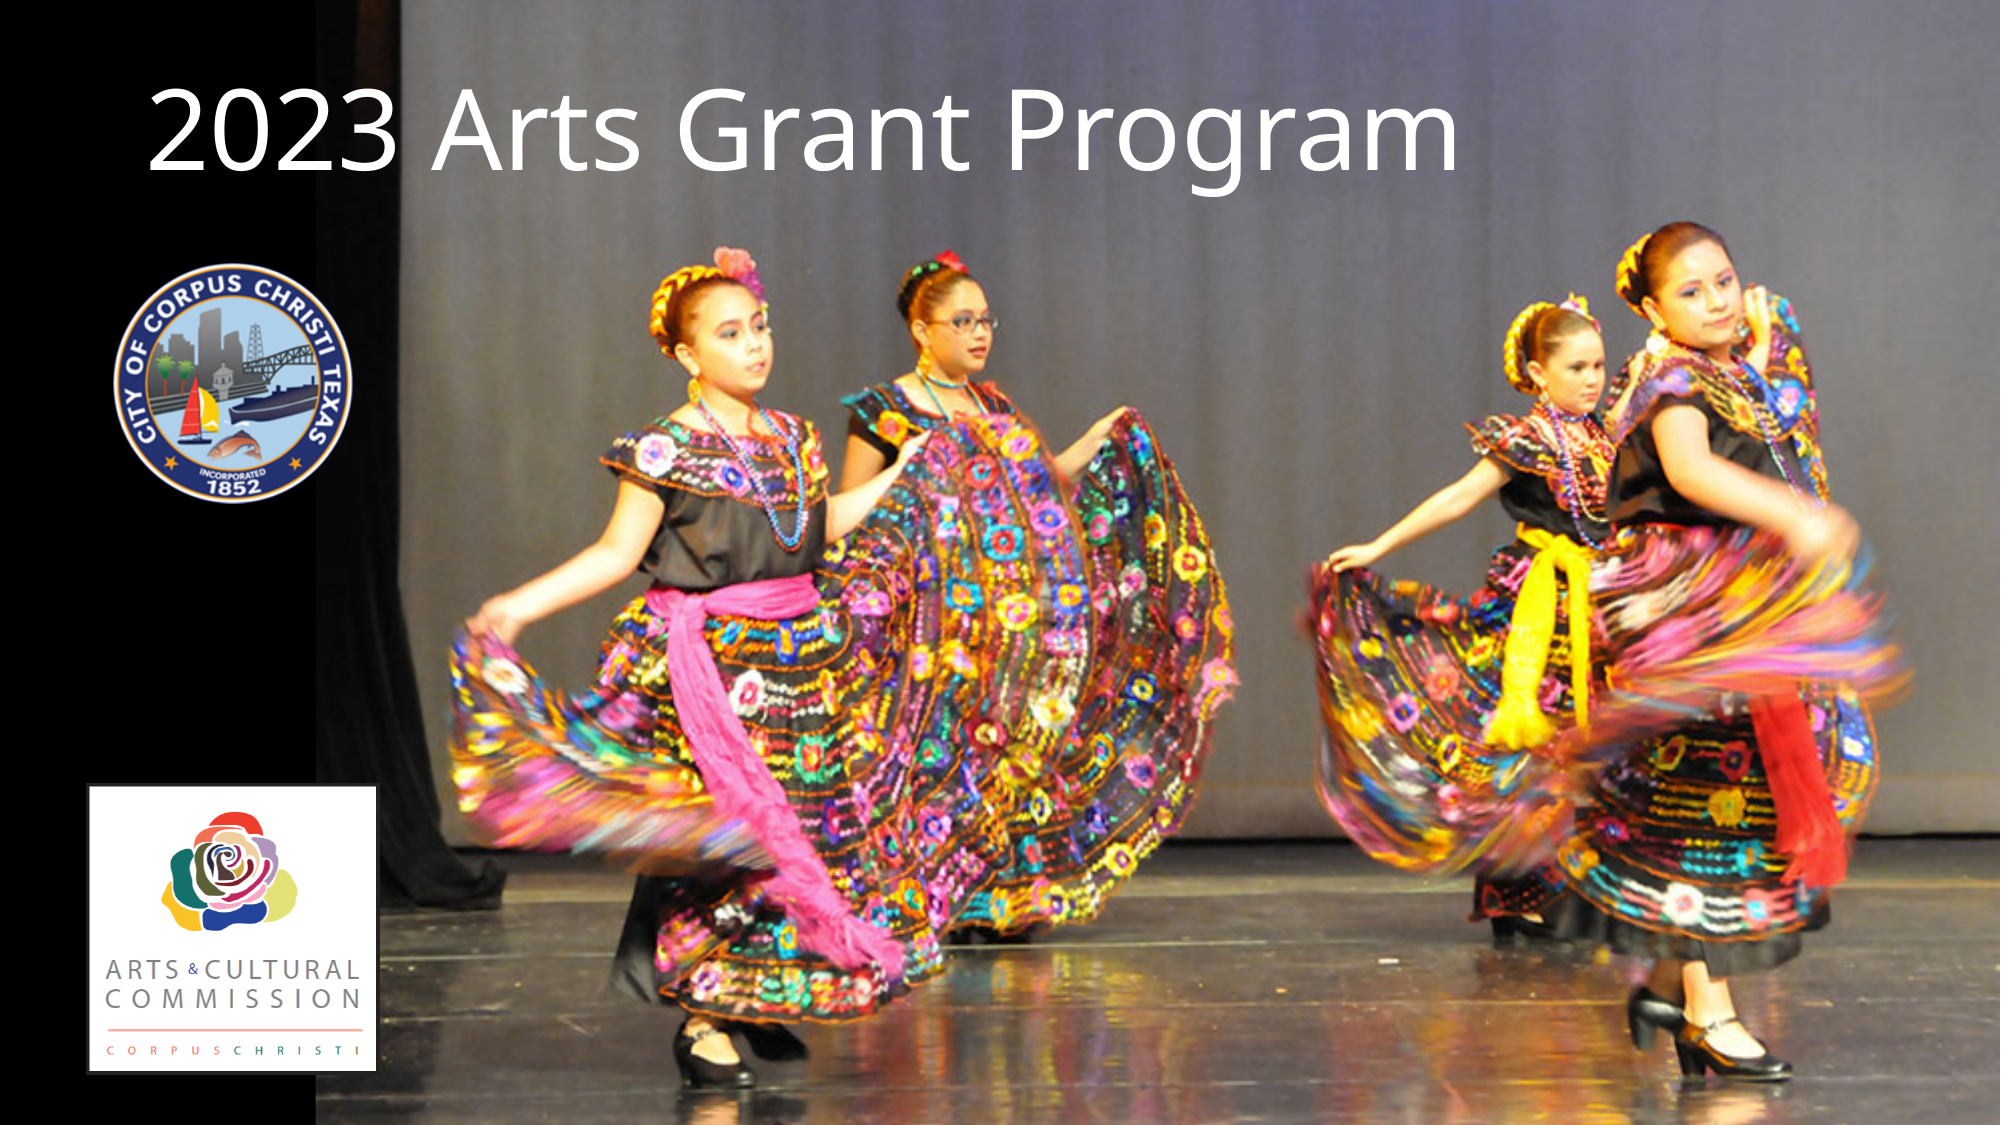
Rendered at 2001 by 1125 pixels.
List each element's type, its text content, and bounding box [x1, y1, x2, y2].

text_box 2023 Arts Grant Program [130, 50, 315, 201]
picture [86, 0, 2000, 1125]
